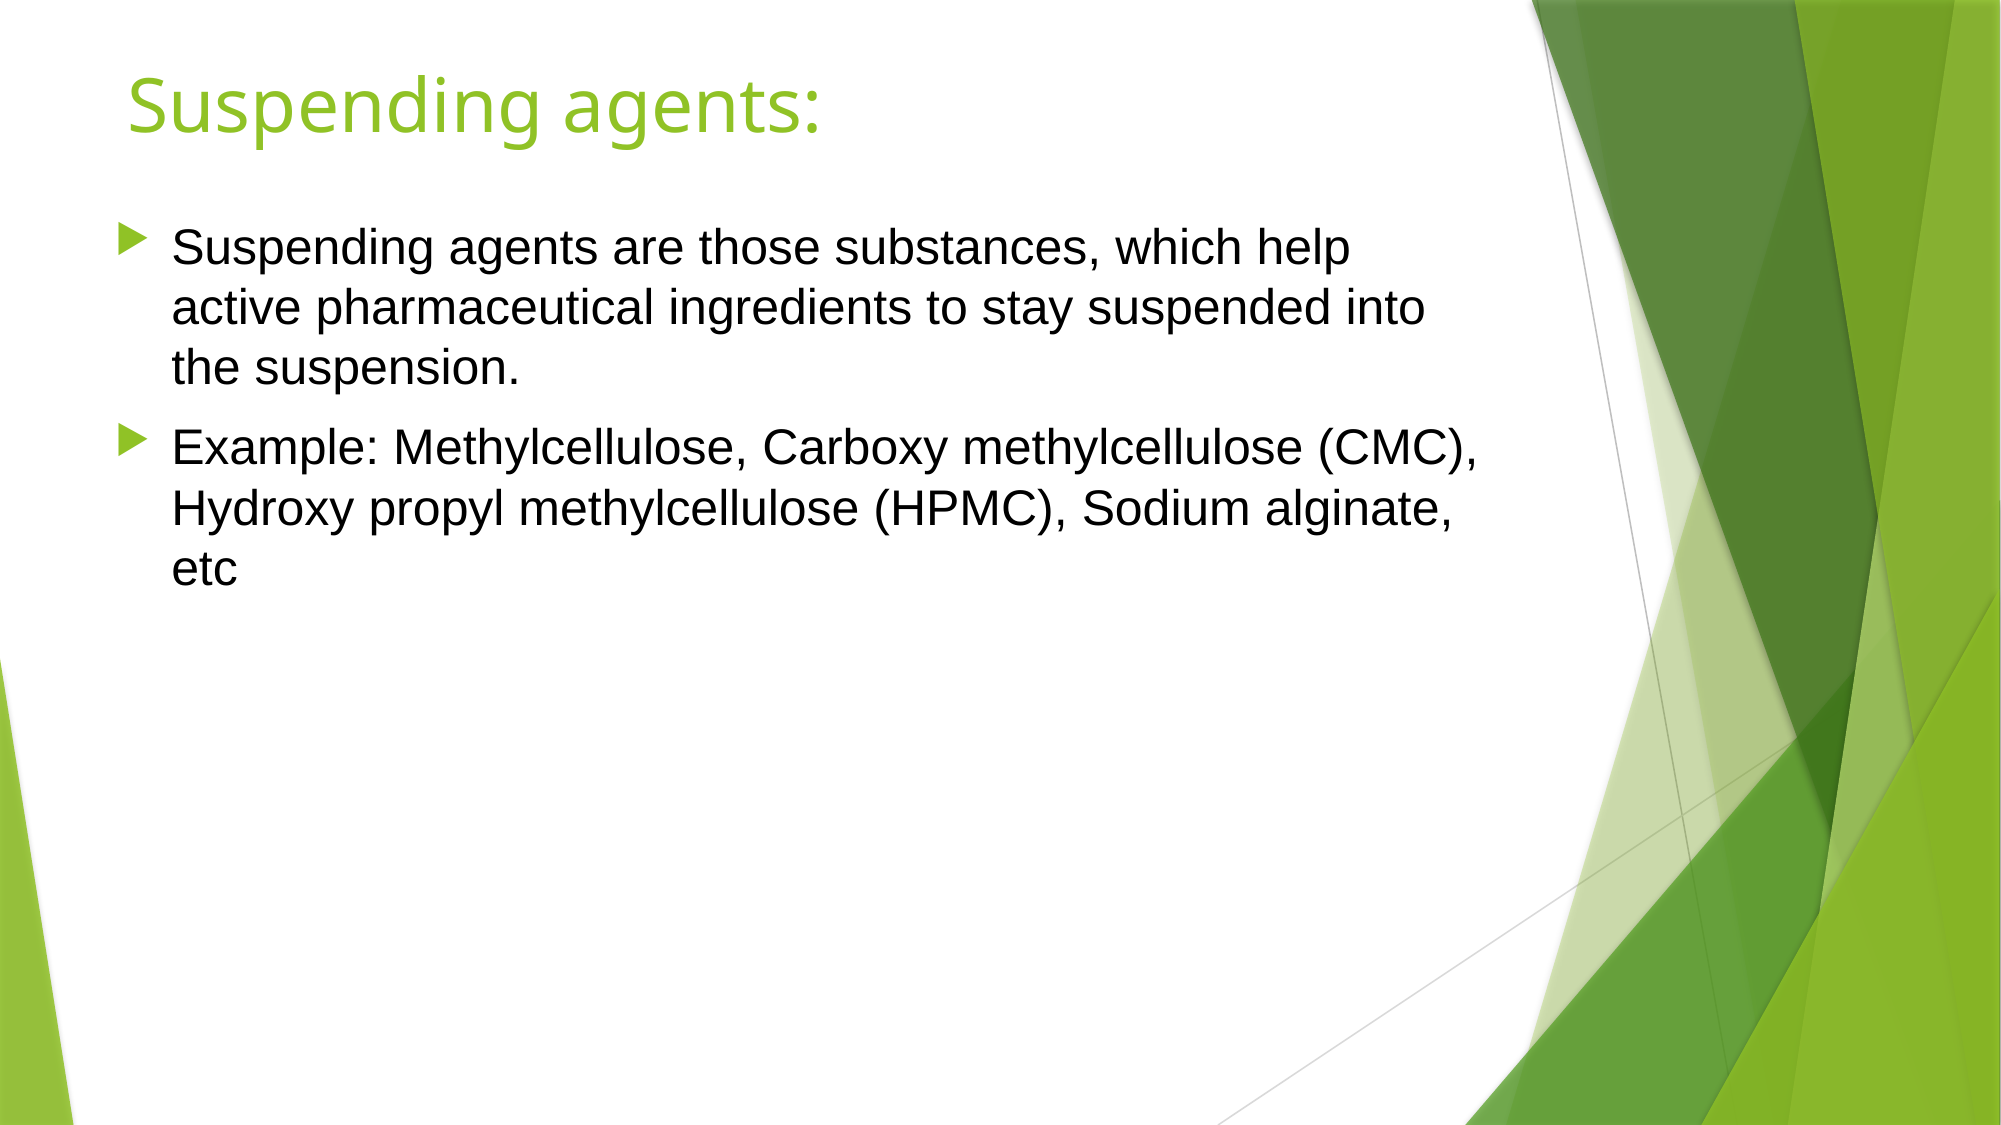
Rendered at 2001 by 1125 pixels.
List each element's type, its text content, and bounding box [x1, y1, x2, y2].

list Suspending agents are those substances, which help active pharmaceutical ingredients to stay suspended into the suspension. Example: Methylcellulose, Carboxy methylcellulose (CMC), Hydroxy propyl methylcellulose (HPMC), Sodium alginate, etc [99, 206, 1511, 975]
title Suspending agents: [112, 50, 1523, 213]
